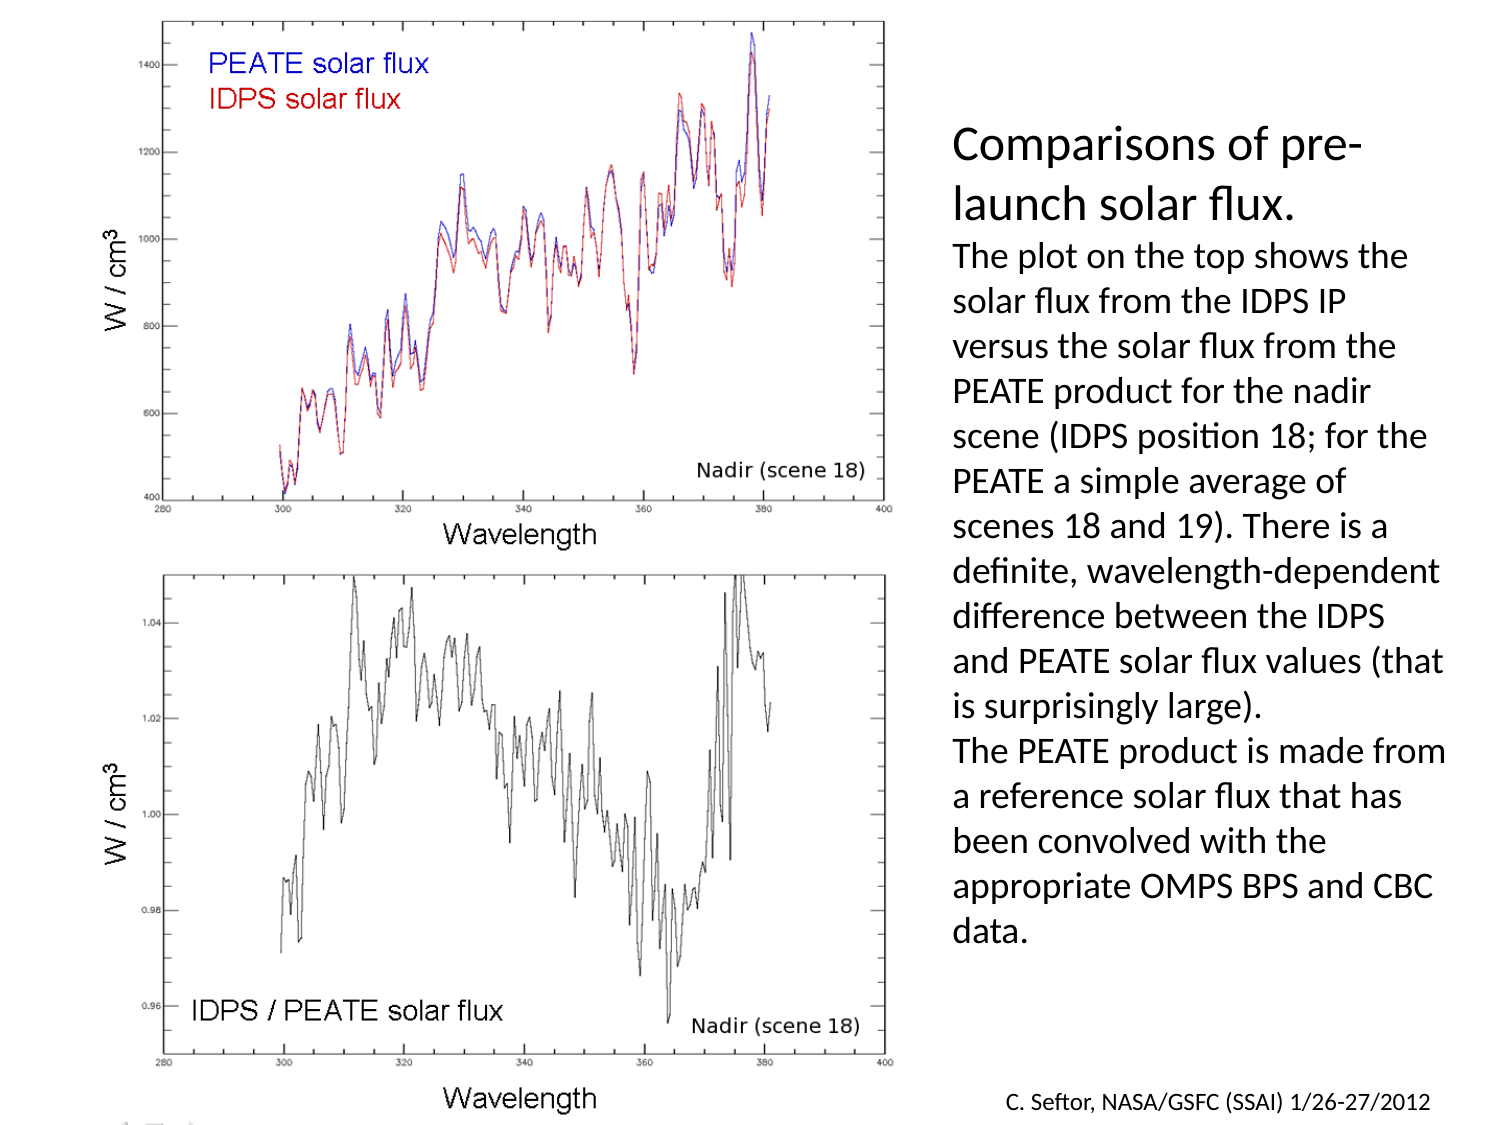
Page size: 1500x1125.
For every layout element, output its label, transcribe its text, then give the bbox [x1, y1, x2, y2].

text_box Comparisons of pre-launch solar flux. The plot on the top shows the solar flux from the IDPS IP versus the solar flux from the PEATE product for the nadir scene (IDPS position 18; for the PEATE a simple average of scenes 18 and 19). There is a definite, wavelength-dependent difference between the IDPS and PEATE solar flux values (that is surprisingly large). The PEATE product is made from a reference solar flux that has been convolved with the appropriate OMPS BPS and CBC data. [937, 103, 1463, 958]
picture [87, 0, 906, 1125]
text_box C. Seftor, NASA/GSFC (SSAI) 1/26-27/2012 [937, 1074, 1500, 1125]
